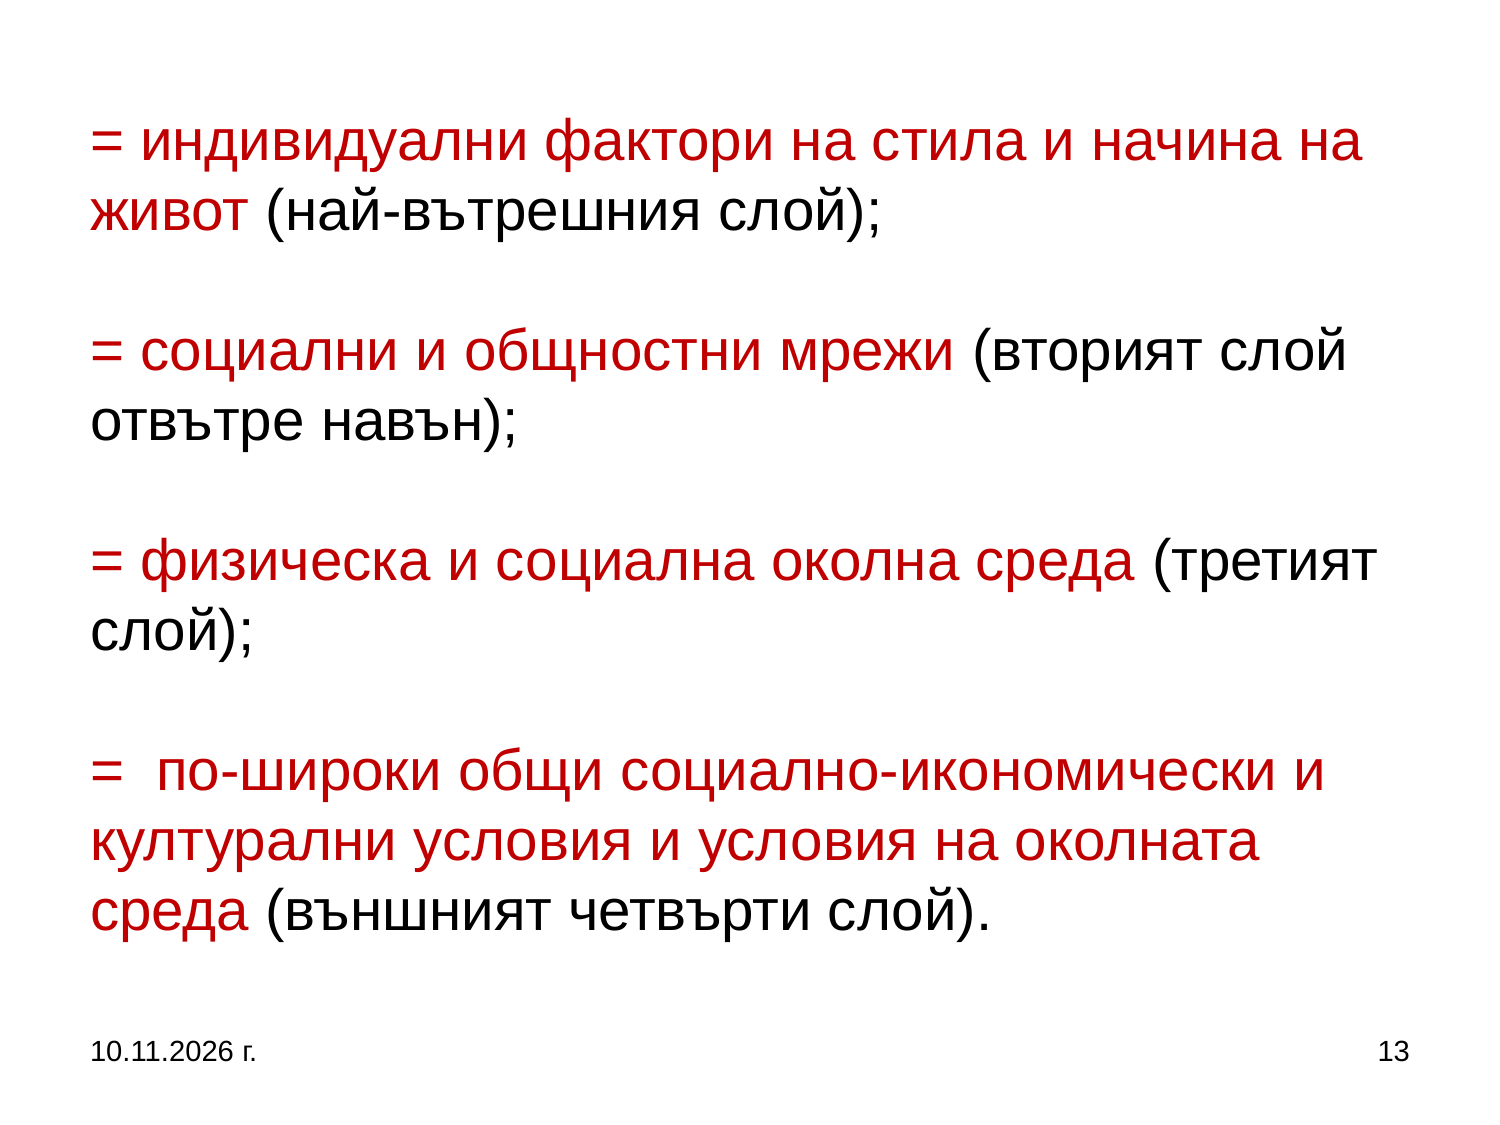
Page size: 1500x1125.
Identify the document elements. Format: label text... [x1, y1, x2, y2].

title = индивидуални фактори на стила и начина на живот (най-вътрешния слой); = социални и общностни мрежи (вторият слой отвътре навън); = физическа и социална околна среда (третият слой); = по-широки общи социално-икономически и културални условия и условия на околната среда (външният четвърти слой). [75, 45, 1425, 1000]
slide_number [75, 1024, 425, 1103]
slide_number 13 [1074, 1024, 1425, 1103]
